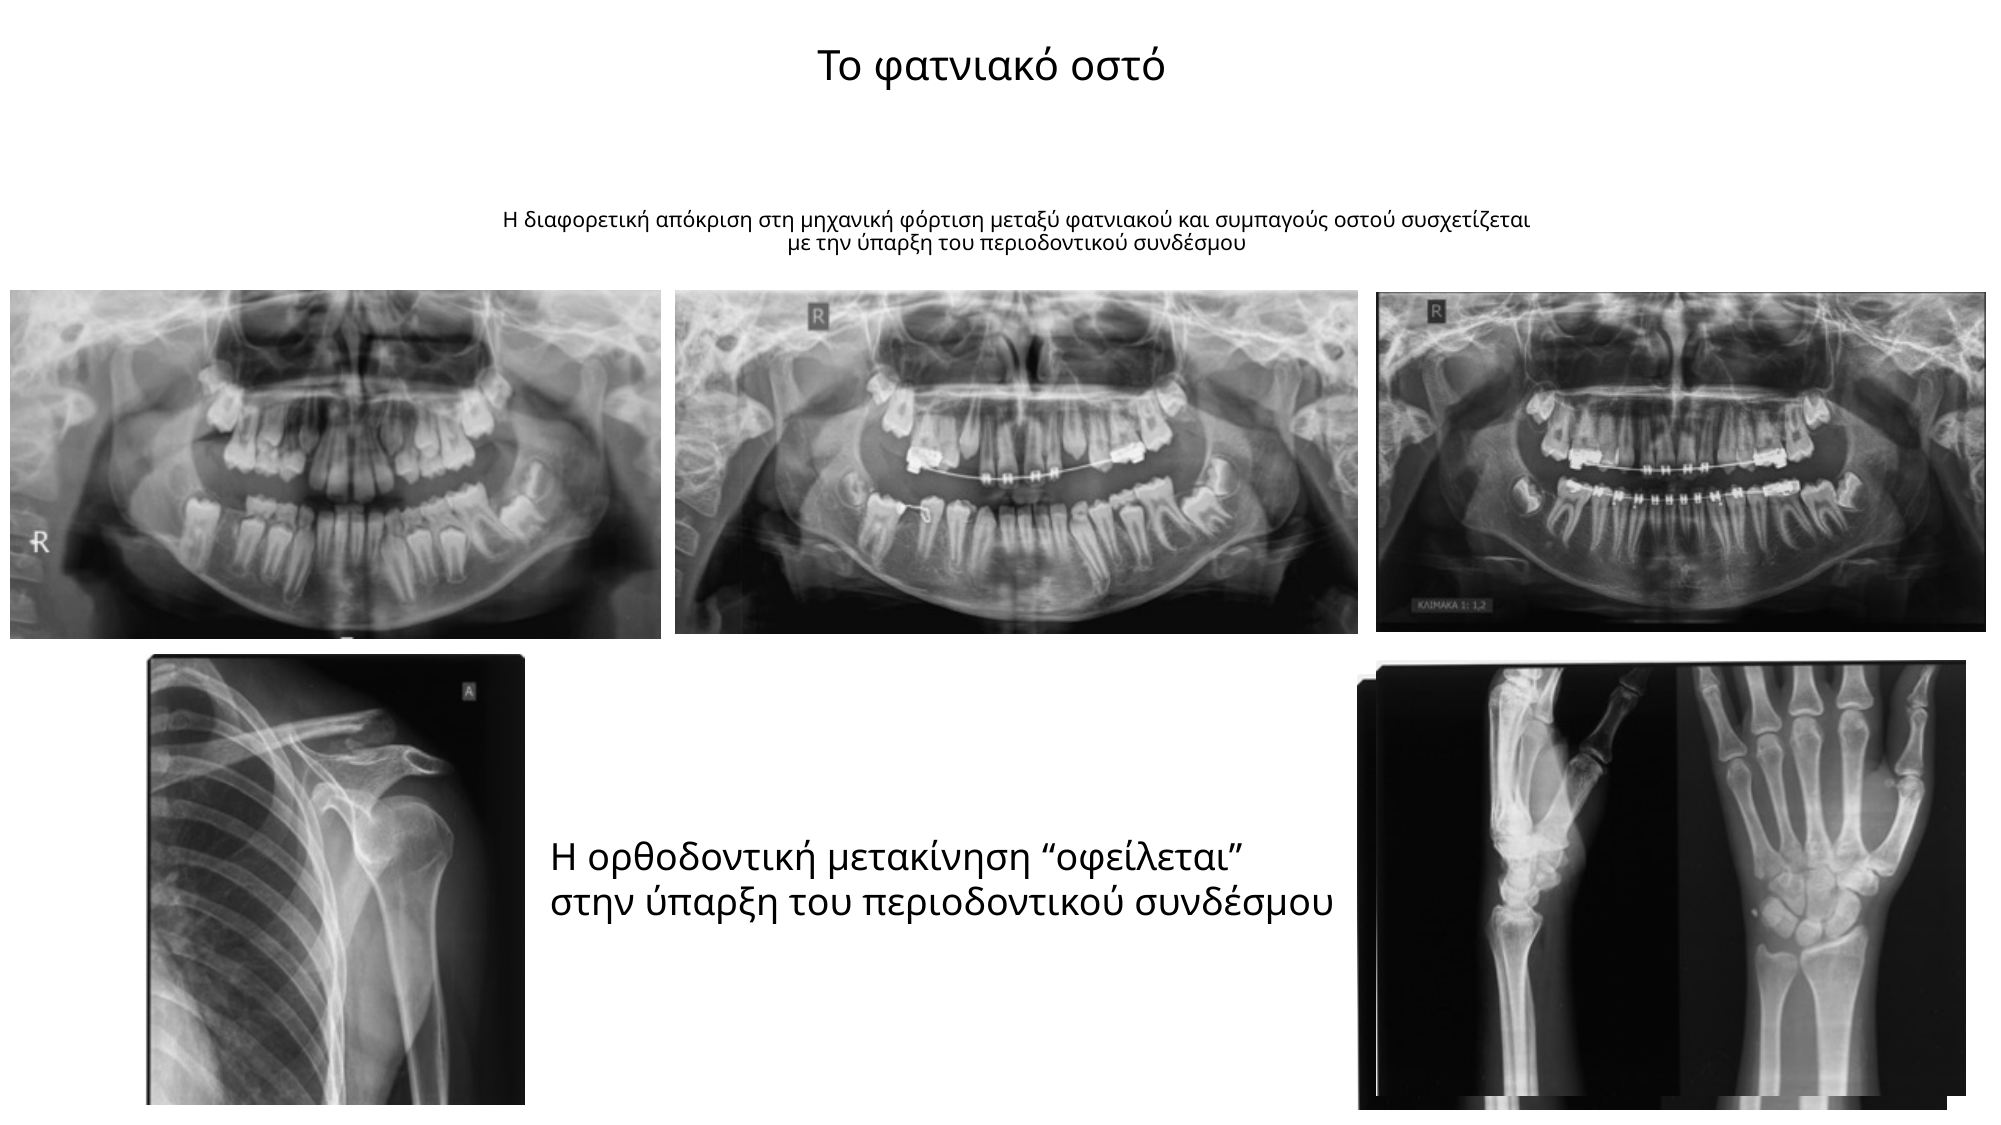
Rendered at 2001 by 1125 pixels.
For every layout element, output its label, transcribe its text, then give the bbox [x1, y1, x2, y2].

picture [1357, 660, 1966, 1110]
picture [10, 290, 661, 639]
picture [145, 654, 525, 1105]
text_box Η ορθοδοντική μετακίνηση “οφείλεται” στην ύπαρξη του περιοδοντικού συνδέσμου [535, 780, 1357, 931]
title Η διαφορετική απόκριση στη μηχανική φόρτιση μεταξύ φατνιακού και συμπαγούς οστού συσχετίζεται με την ύπαρξη του περιοδοντικού συνδέσμου [63, 178, 1970, 313]
picture [1376, 292, 1986, 632]
text_box Το φατνιακό οστό [802, 31, 1192, 96]
picture [675, 290, 1358, 634]
